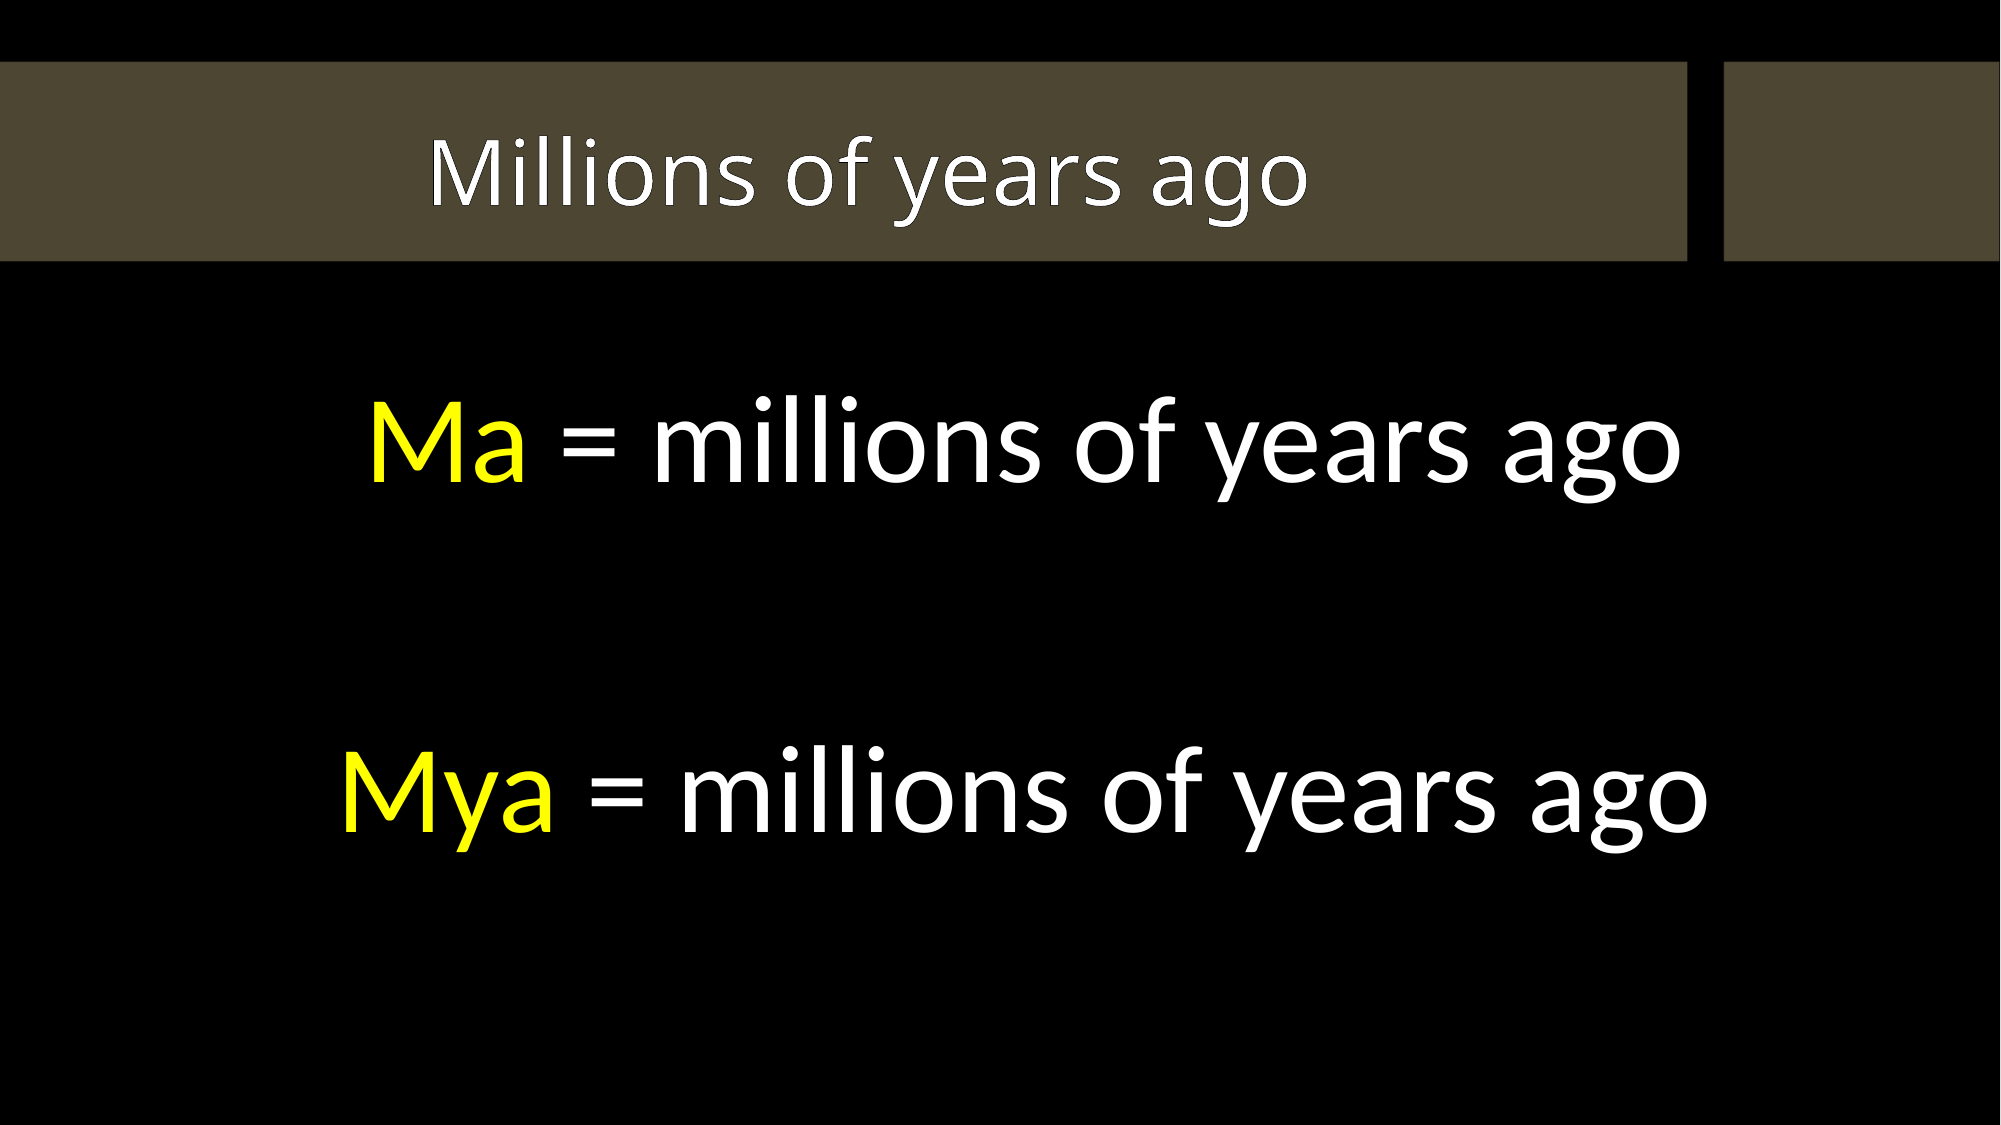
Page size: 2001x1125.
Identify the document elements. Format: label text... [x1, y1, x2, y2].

picture [0, 0, 2001, 1125]
title Millions of years ago [99, 75, 1638, 263]
list Ma = millions of years ago Mya = millions of years ago [125, 350, 1925, 988]
